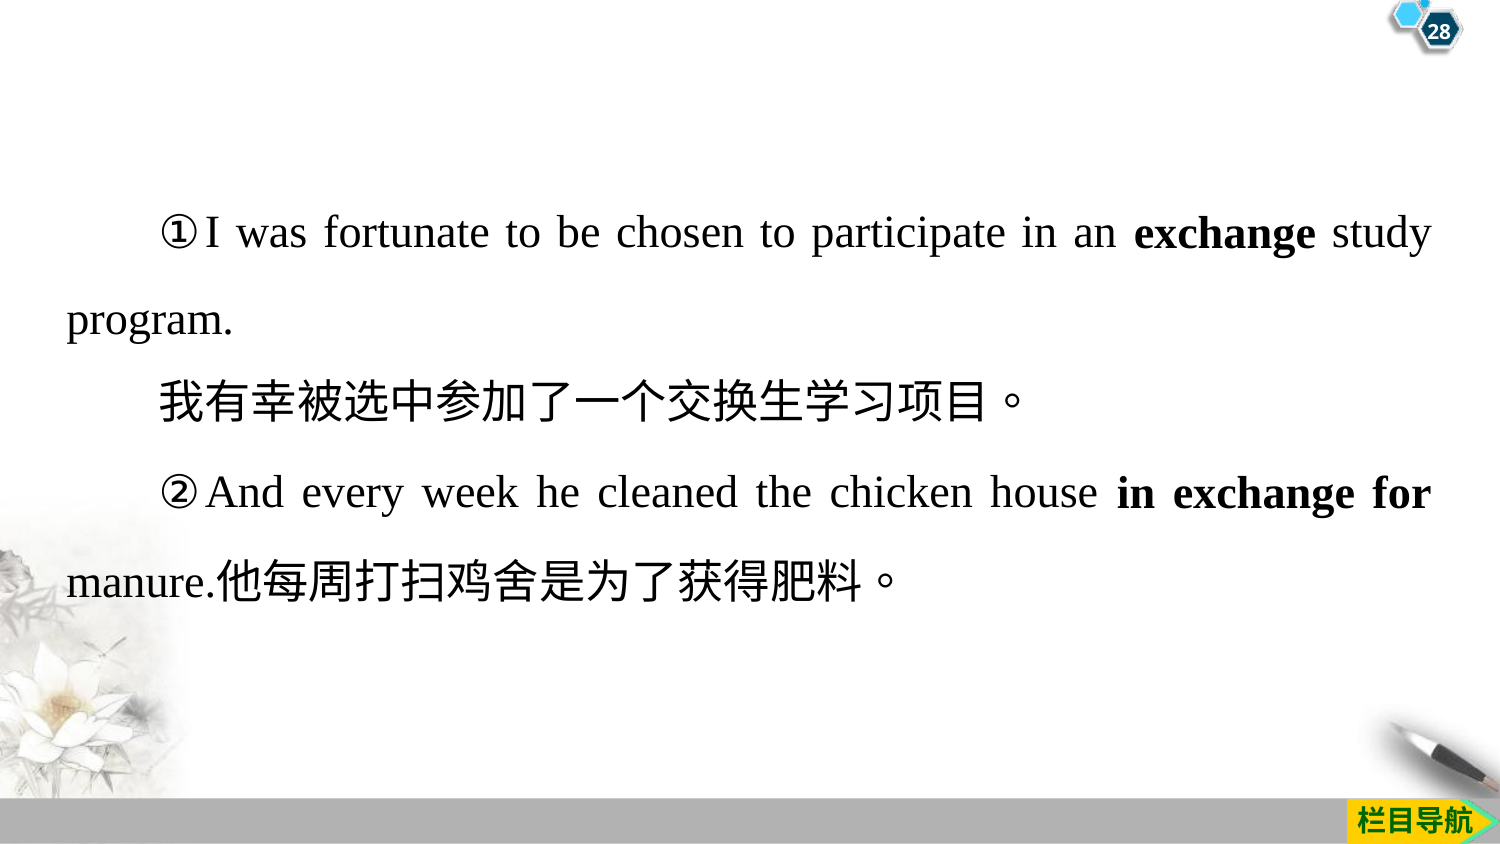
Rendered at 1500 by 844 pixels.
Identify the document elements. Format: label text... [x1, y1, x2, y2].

picture [0, 0, 1500, 798]
slide_number 28 [1378, 12, 1500, 71]
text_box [66, 201, 1434, 642]
picture [1347, 799, 1500, 844]
